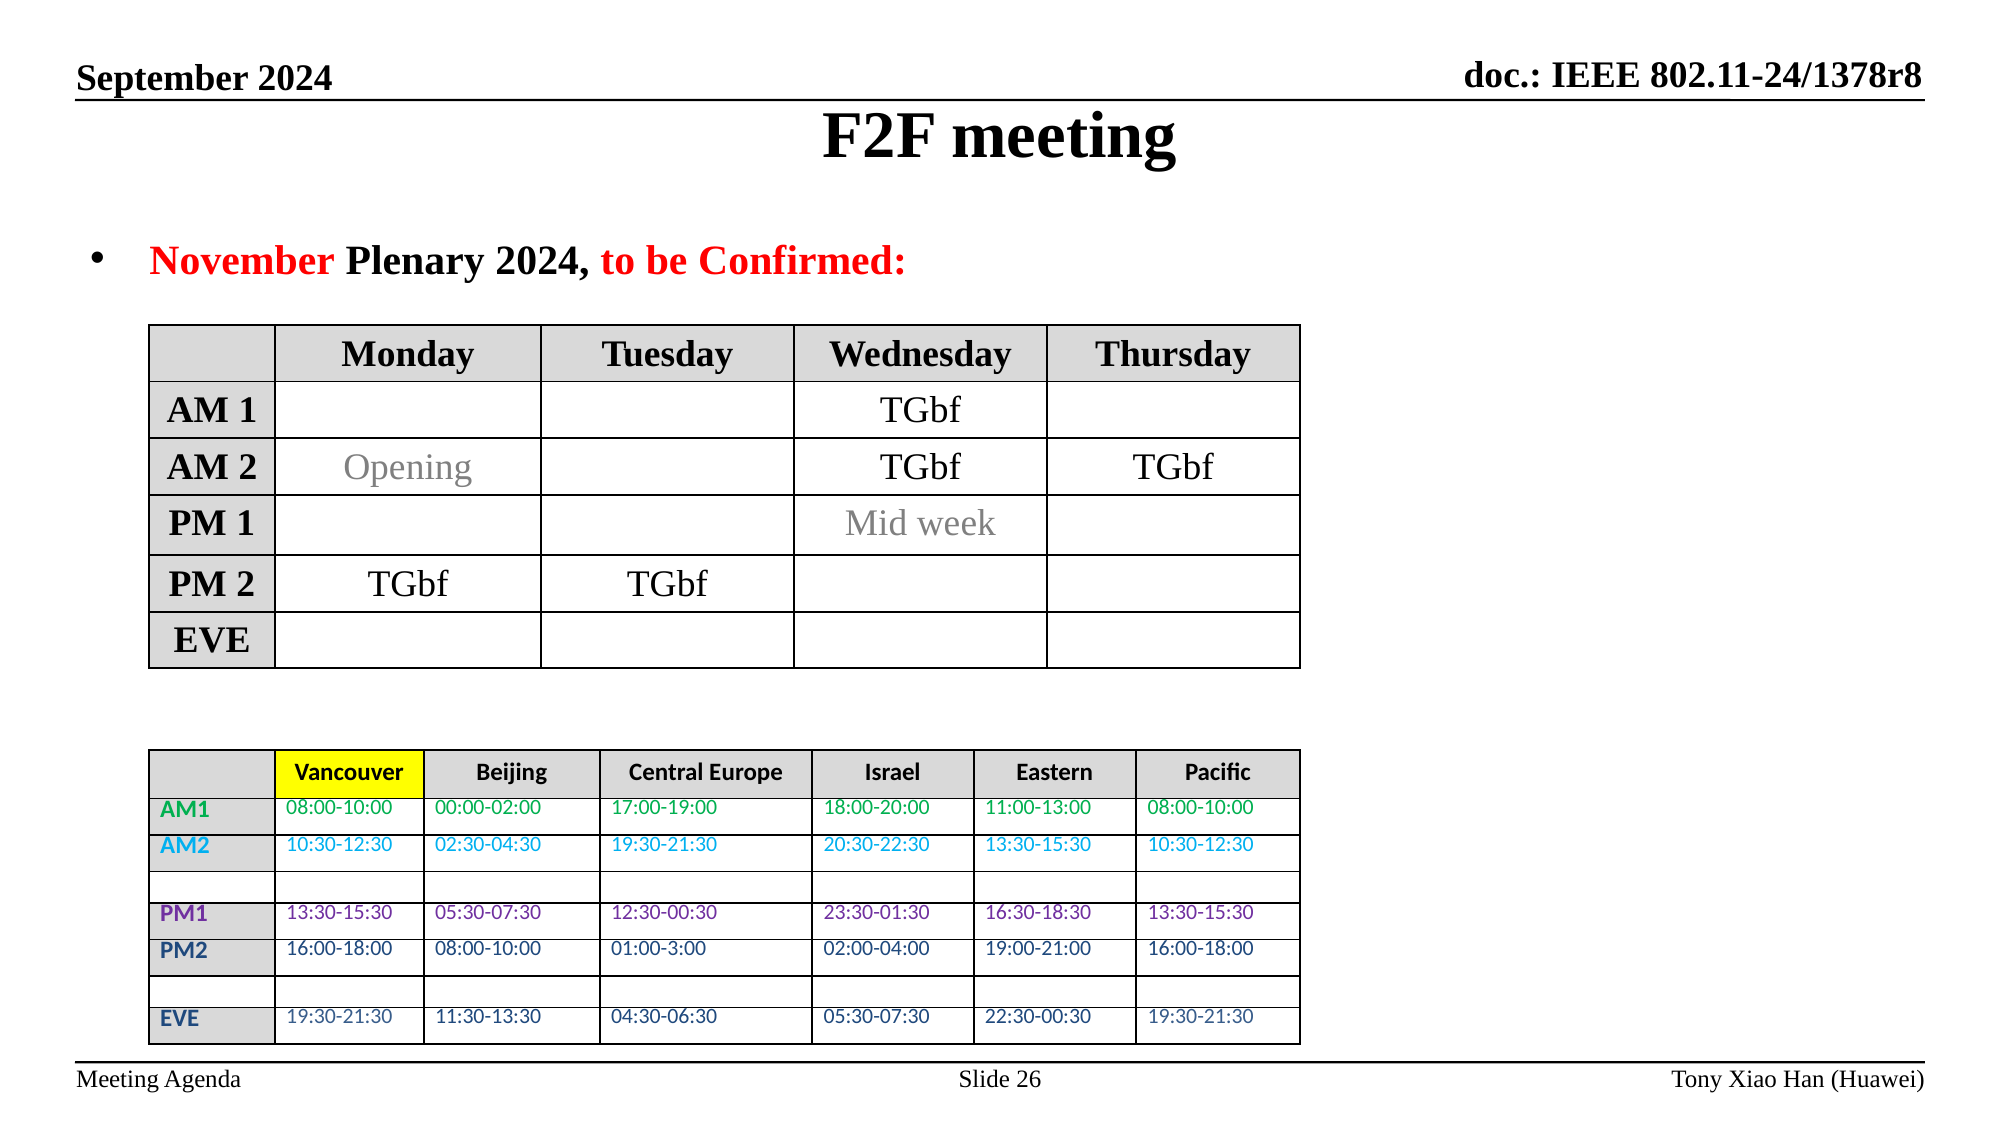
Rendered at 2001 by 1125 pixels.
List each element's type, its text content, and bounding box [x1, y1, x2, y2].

table_cell TGbf [542, 556, 793, 611]
table_cell 08:00-10:00 [1137, 799, 1299, 834]
table_header Eastern [975, 751, 1135, 798]
table_header Thursday [1048, 326, 1299, 381]
table_header Israel [813, 751, 973, 798]
table_cell AM 2 [150, 439, 274, 494]
table_cell [542, 382, 793, 437]
table_cell [975, 872, 1135, 902]
table_cell TGbf [795, 382, 1046, 437]
table_cell 19:30-21:30 [276, 1008, 423, 1043]
table_cell 02:00-04:00 [813, 940, 973, 975]
table_cell PM1 [150, 904, 274, 939]
table_cell 11:30-13:30 [425, 1008, 599, 1043]
text_box November Plenary 2024, to be Confirmed: [75, 224, 1150, 363]
table_cell PM2 [150, 940, 274, 975]
table_cell Mid week [795, 496, 1046, 554]
table_cell 00:00-02:00 [425, 799, 599, 834]
table_cell 10:30-12:30 [276, 836, 423, 871]
table_cell 04:30-06:30 [601, 1008, 811, 1043]
table_cell 08:00-10:00 [425, 940, 599, 975]
table_cell [1048, 556, 1299, 611]
table_header [150, 326, 274, 381]
table_cell 17:00-19:00 [601, 799, 811, 834]
table_cell 12:30-00:30 [601, 904, 811, 939]
table_cell 16:00-18:00 [276, 940, 423, 975]
table_cell [1048, 613, 1299, 667]
table_cell [1137, 872, 1299, 902]
table_cell [276, 382, 540, 437]
table_cell TGbf [795, 439, 1046, 494]
table_cell [542, 613, 793, 667]
table_cell 13:30-15:30 [975, 836, 1135, 871]
table_cell 16:00-18:00 [1137, 940, 1299, 975]
table_cell [1137, 977, 1299, 1007]
table_cell [795, 613, 1046, 667]
table_header Pacific [1137, 751, 1299, 798]
table_cell [425, 872, 599, 902]
table_cell 19:30-21:30 [1137, 1008, 1299, 1043]
table_cell [813, 977, 973, 1007]
table_cell 10:30-12:30 [1137, 836, 1299, 871]
table_cell 13:30-15:30 [276, 904, 423, 939]
table_cell TGbf [276, 556, 540, 611]
table_cell [795, 556, 1046, 611]
table_cell [1048, 496, 1299, 554]
table_cell [1048, 382, 1299, 437]
table_cell Opening [276, 439, 540, 494]
table_cell 05:30-07:30 [425, 904, 599, 939]
table_cell [813, 872, 973, 902]
table_cell EVE [150, 613, 274, 667]
table_cell [425, 977, 599, 1007]
table_cell 19:30-21:30 [601, 836, 811, 871]
text_box F2F meeting [0, 87, 2000, 175]
table_header [150, 751, 274, 798]
table_cell 08:00-10:00 [276, 799, 423, 834]
table_header Wednesday [795, 326, 1046, 381]
table_header Monday [276, 326, 540, 381]
table_cell [542, 496, 793, 554]
table_cell 11:00-13:00 [975, 799, 1135, 834]
table_cell [276, 613, 540, 667]
table_cell 16:30-18:30 [975, 904, 1135, 939]
table_cell [975, 977, 1135, 1007]
table_cell 18:00-20:00 [813, 799, 973, 834]
table_cell 05:30-07:30 [813, 1008, 973, 1043]
table_header Tuesday [542, 326, 793, 381]
table_cell AM1 [150, 799, 274, 834]
table_cell 23:30-01:30 [813, 904, 973, 939]
table_cell EVE [150, 1008, 274, 1043]
table_cell 22:30-00:30 [975, 1008, 1135, 1043]
table_cell [150, 872, 274, 902]
table_cell AM 1 [150, 382, 274, 437]
table_cell [276, 977, 423, 1007]
table_cell 19:00-21:00 [975, 940, 1135, 975]
table_cell [150, 977, 274, 1007]
table_cell [276, 872, 423, 902]
table_cell TGbf [1048, 439, 1299, 494]
table_header Vancouver [276, 751, 423, 798]
table_cell 02:30-04:30 [425, 836, 599, 871]
table_cell [276, 496, 540, 554]
table_cell 13:30-15:30 [1137, 904, 1299, 939]
table_header Central Europe [601, 751, 811, 798]
table_cell PM 1 [150, 496, 274, 554]
table_cell [601, 872, 811, 902]
table_cell 20:30-22:30 [813, 836, 973, 871]
table_cell [601, 977, 811, 1007]
table_header Beijing [425, 751, 599, 798]
table_cell [542, 439, 793, 494]
table_cell PM 2 [150, 556, 274, 611]
table_cell AM2 [150, 836, 274, 871]
table_cell 01:00-3:00 [601, 940, 811, 975]
